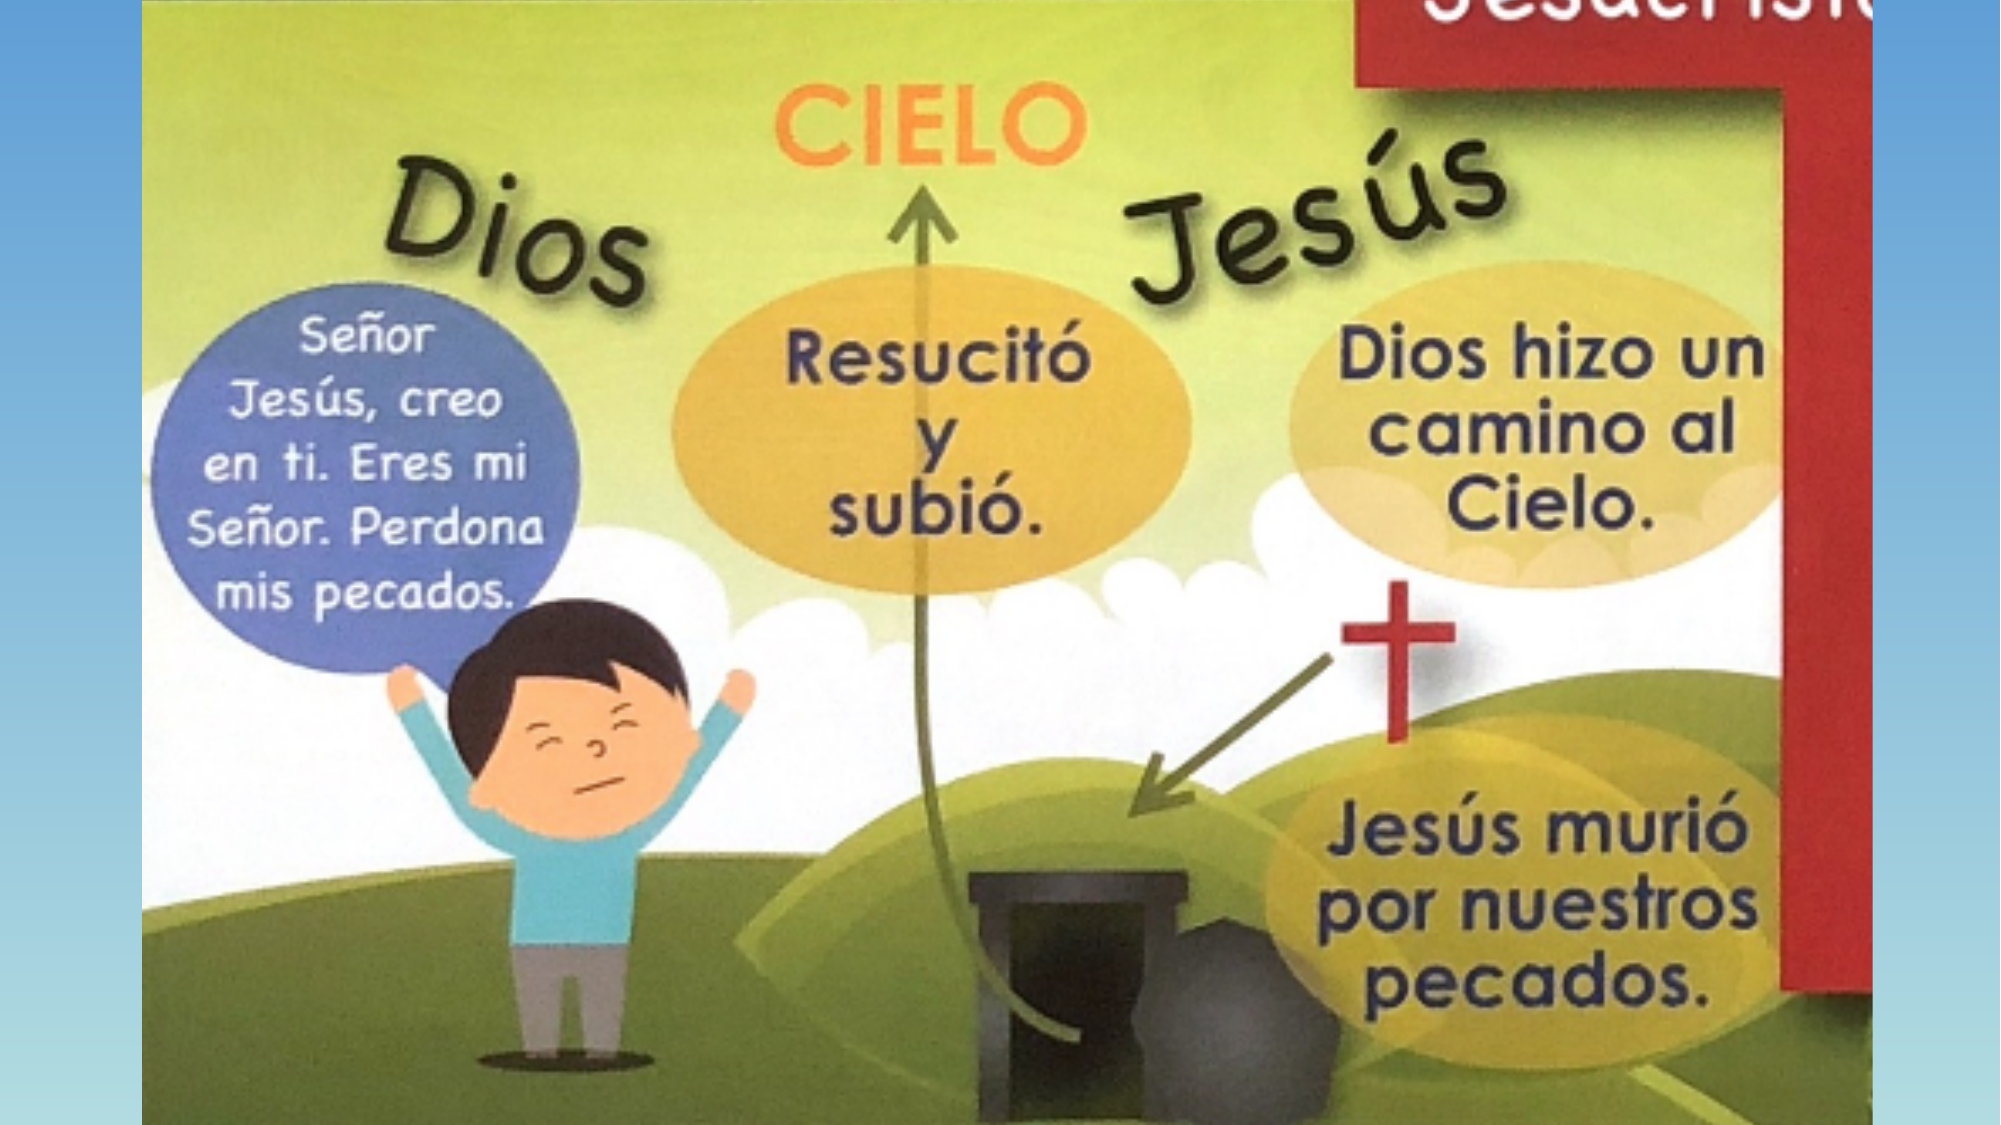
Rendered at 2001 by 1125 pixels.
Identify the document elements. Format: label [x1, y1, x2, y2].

list [142, 0, 1873, 1125]
